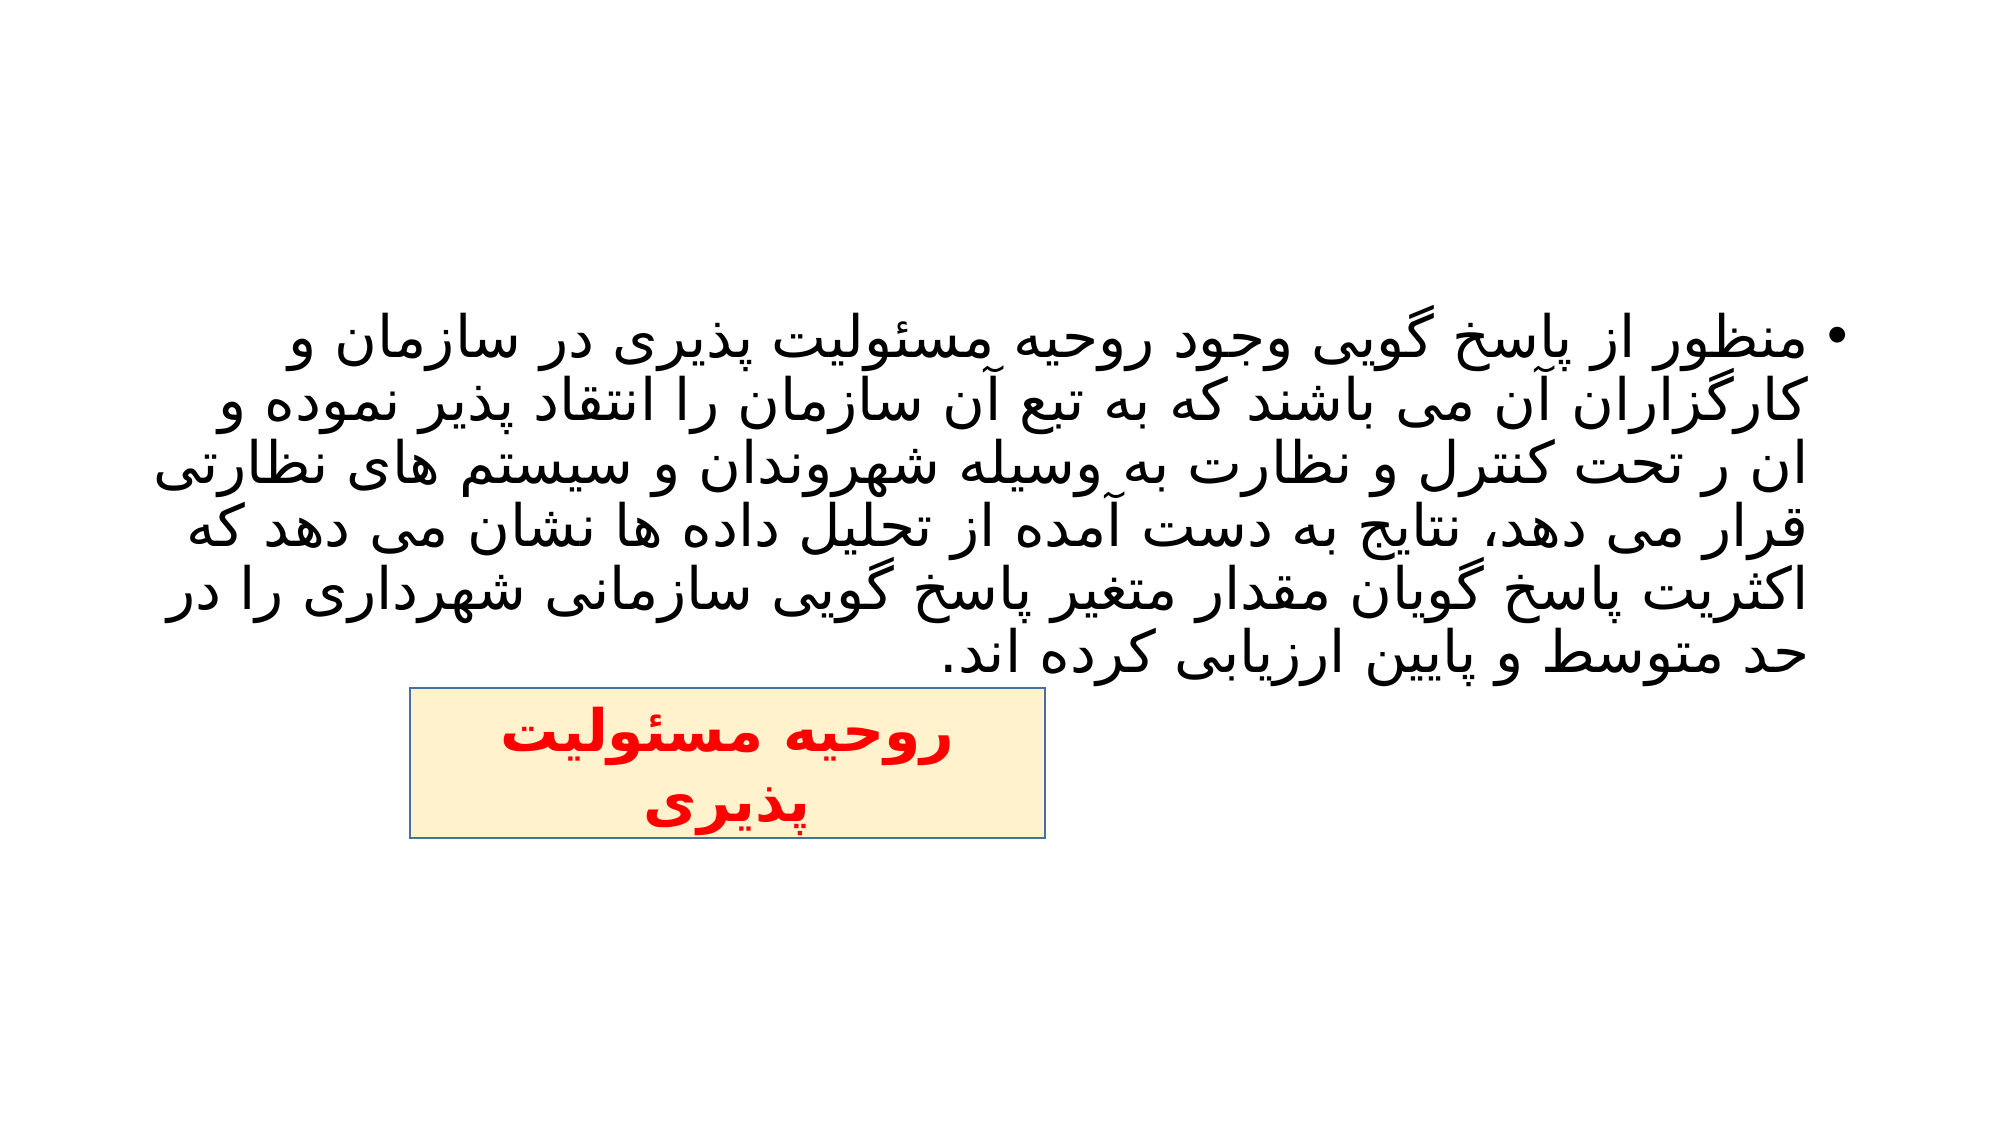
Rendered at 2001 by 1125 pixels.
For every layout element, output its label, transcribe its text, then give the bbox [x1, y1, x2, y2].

text_box روحیه مسئولیت پذیری [409, 687, 1046, 839]
list منظور از پاسخ گویی وجود روحیه مسئولیت پذیری در سازمان و کارگزاران آن می باشند که به تبع آن سازمان را انتقاد پذیر نموده و ان ر تحت کنترل و نظارت به وسیله شهروندان و سیستم های نظارتی قرار می دهد، نتایج به دست آمده از تحلیل داده ها نشان می دهد که اکثریت پاسخ گویان مقدار متغیر پاسخ گویی سازمانی شهرداری را در حد متوسط و پایین ارزیابی کرده اند. [137, 299, 1863, 1014]
